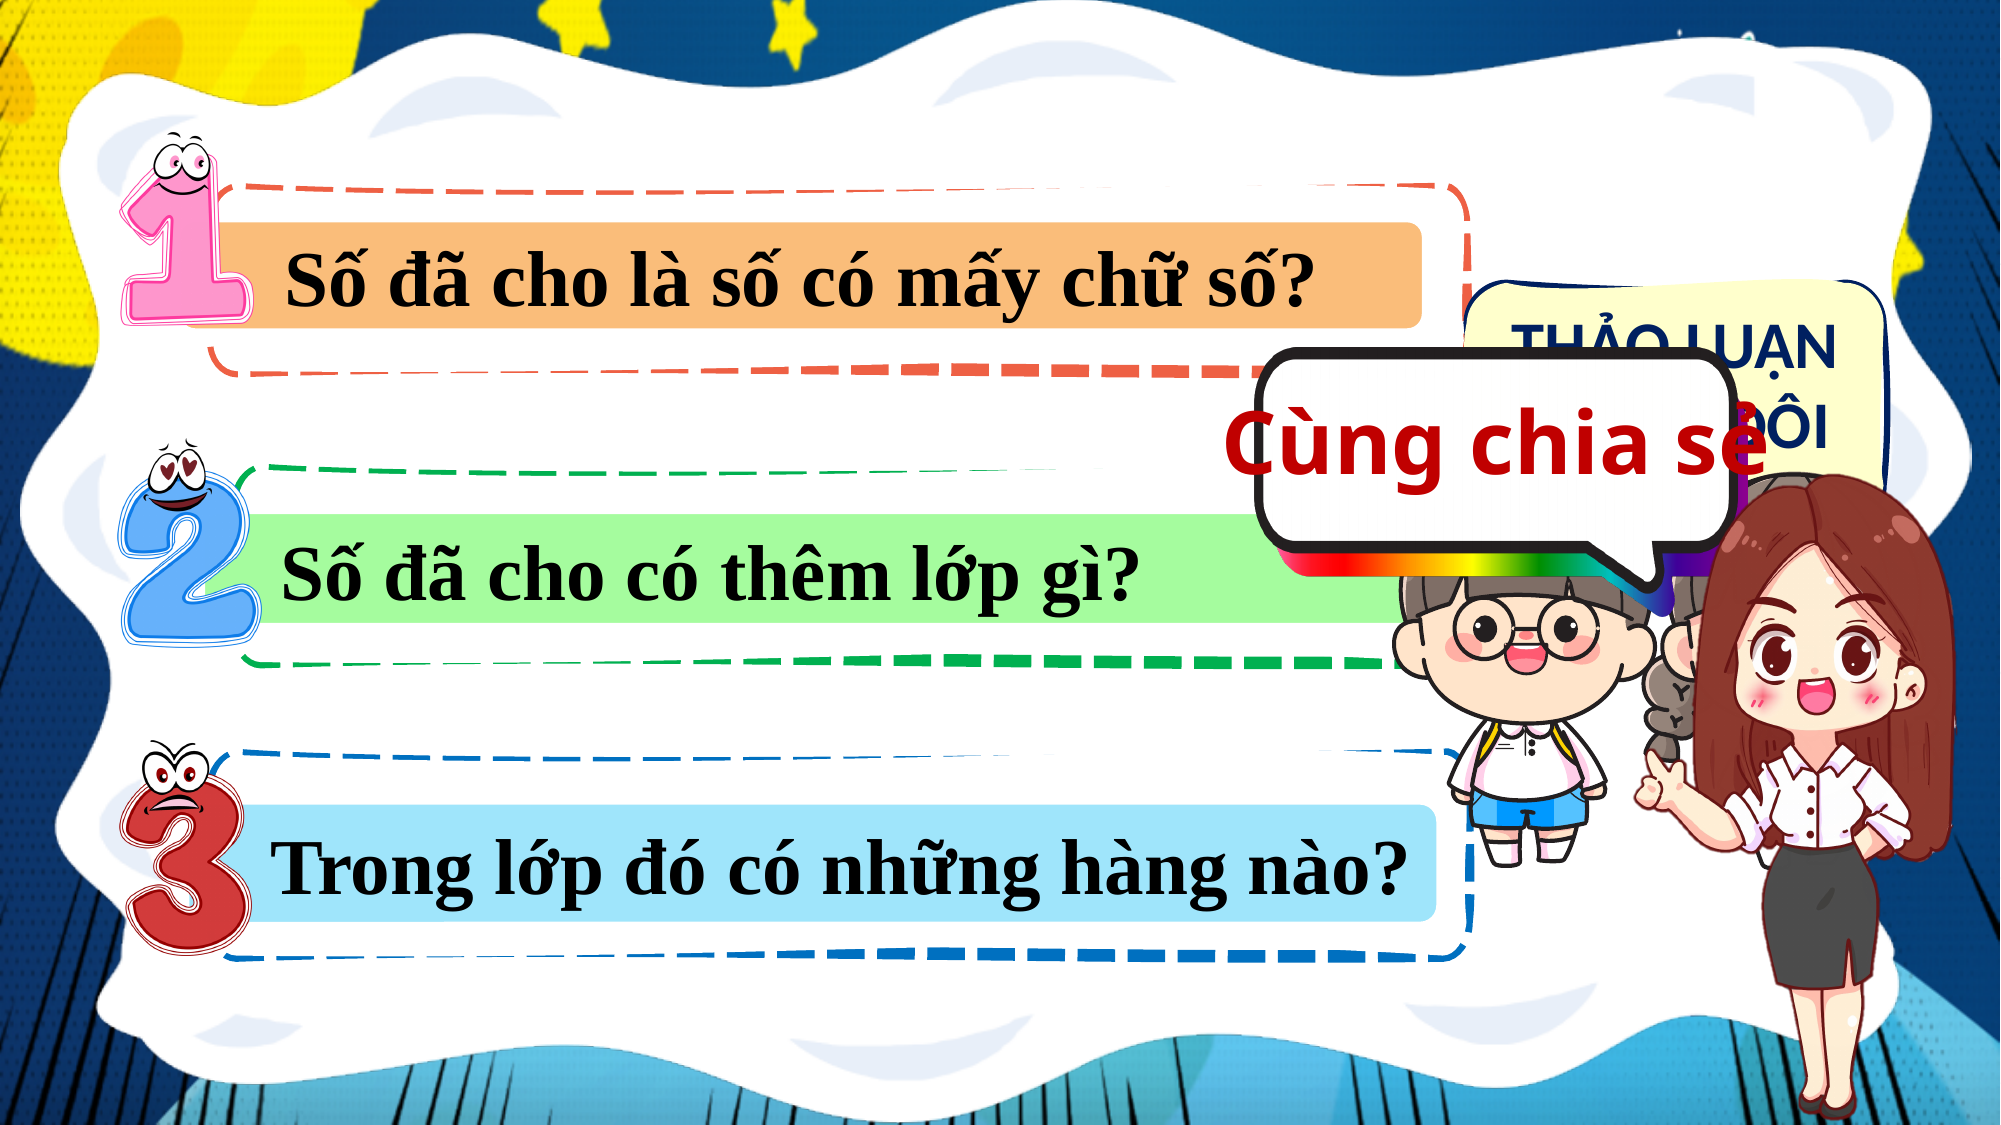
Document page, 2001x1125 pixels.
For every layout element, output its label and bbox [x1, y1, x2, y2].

text_box [1391, 282, 1942, 395]
picture [0, 0, 2001, 1125]
text_box [1391, 618, 1426, 871]
